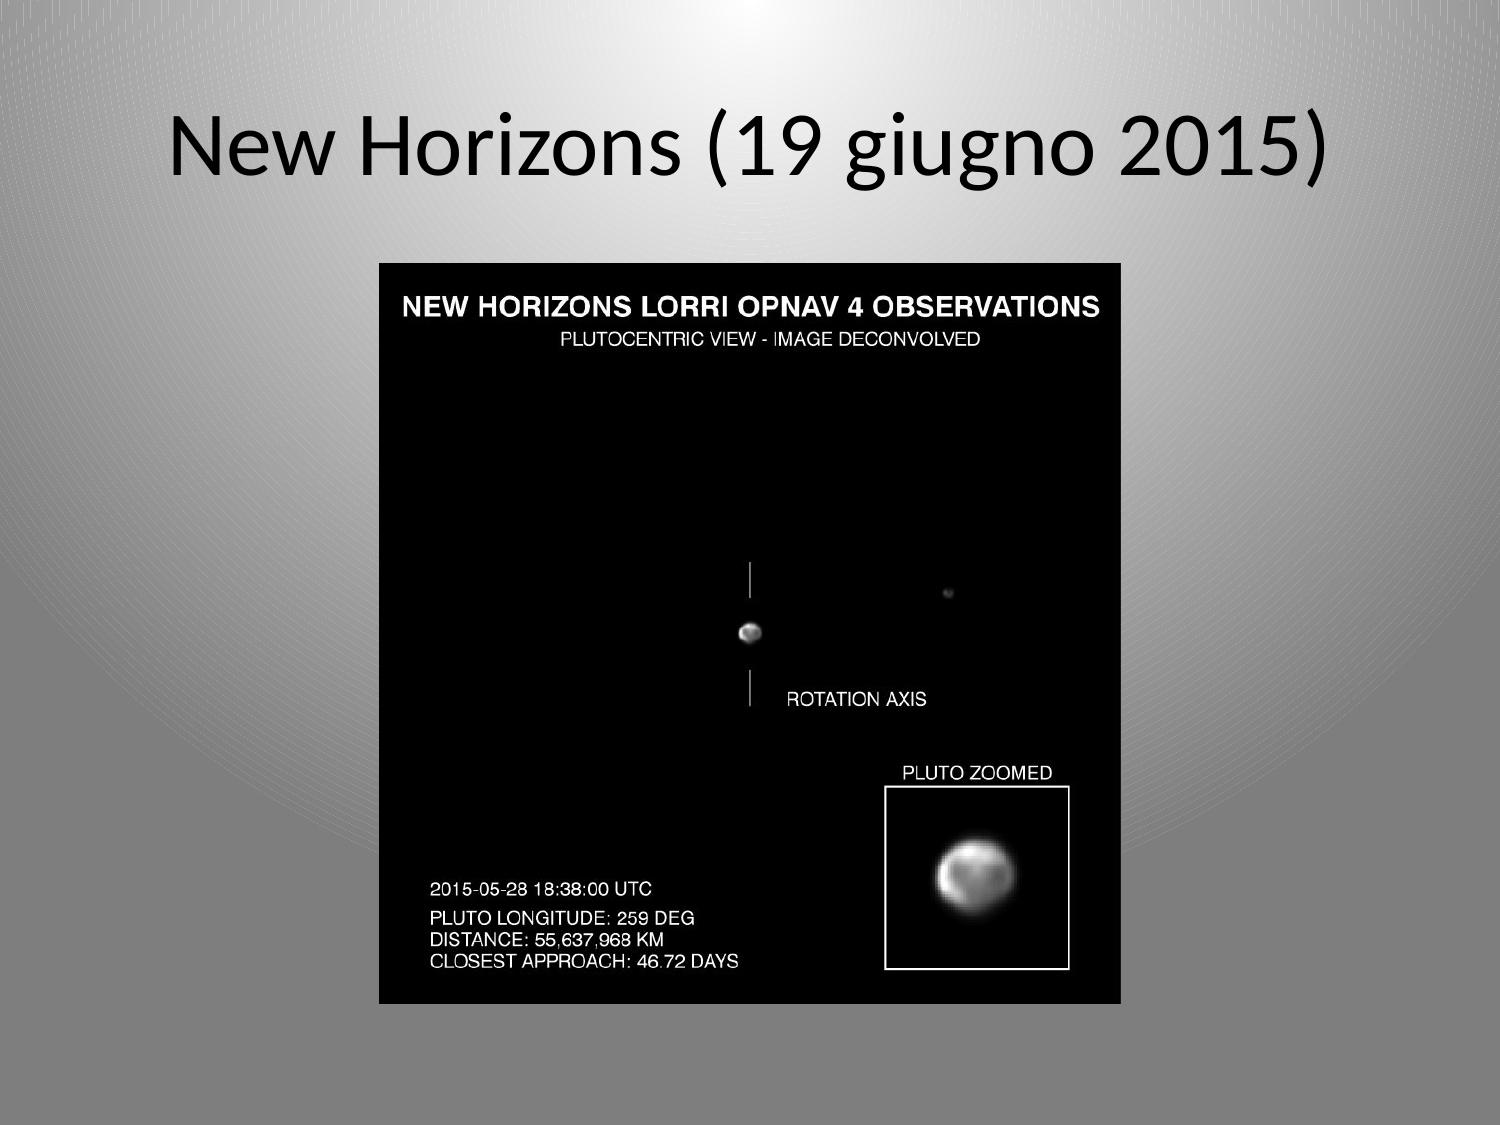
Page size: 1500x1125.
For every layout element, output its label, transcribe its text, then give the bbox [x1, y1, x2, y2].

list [378, 262, 1122, 1006]
title New Horizons (19 giugno 2015) [75, 45, 1425, 233]
